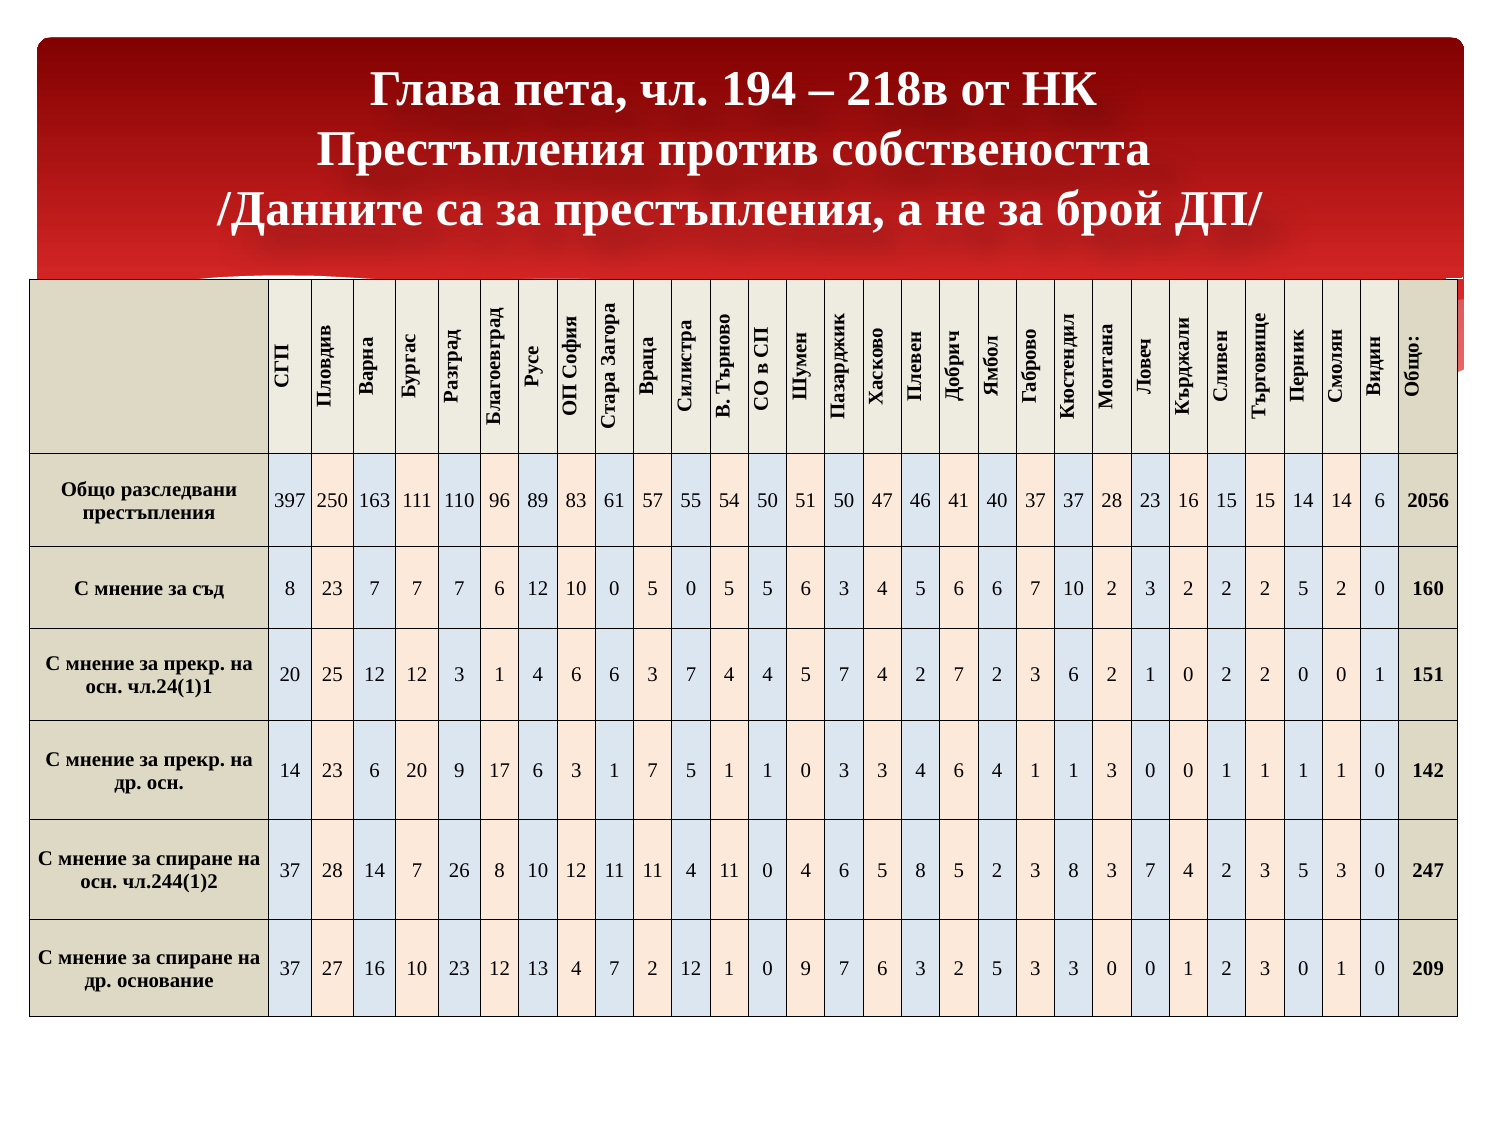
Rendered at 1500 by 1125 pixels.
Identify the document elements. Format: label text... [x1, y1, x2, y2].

table_cell 10 [396, 920, 438, 1016]
table_cell 0 [749, 920, 786, 1016]
table_cell 3 [1093, 820, 1131, 919]
table_cell 2 [1208, 920, 1245, 1016]
table_cell 0 [1093, 920, 1131, 1016]
table_cell 2 [902, 629, 939, 720]
table_cell 61 [596, 454, 633, 546]
table_cell 41 [940, 454, 978, 546]
table_cell 4 [979, 721, 1016, 819]
table_cell 1 [1285, 721, 1322, 819]
table_cell 28 [1093, 454, 1131, 546]
table_cell 4 [558, 920, 595, 1016]
table_cell 40 [979, 454, 1016, 546]
table_cell 6 [596, 629, 633, 720]
table_cell 5 [672, 721, 710, 819]
table_header ОП София [558, 280, 595, 453]
table_cell 5 [940, 820, 978, 919]
table_cell 17 [481, 721, 518, 819]
table_cell С мнение за спиране на осн. чл.244(1)2 [30, 820, 268, 919]
table_cell 0 [1361, 820, 1398, 919]
table_header Стара Загора [596, 280, 633, 453]
table_cell 5 [902, 547, 939, 628]
table_cell 7 [940, 629, 978, 720]
table_cell 5 [864, 820, 901, 919]
table_cell 23 [312, 547, 353, 628]
table_cell 1 [1132, 629, 1169, 720]
table_header Бургас [396, 280, 438, 453]
table_cell 4 [864, 629, 901, 720]
table_cell 37 [1055, 454, 1092, 546]
table_cell 12 [672, 920, 710, 1016]
table_cell 37 [1017, 454, 1054, 546]
table_cell 5 [1285, 820, 1322, 919]
table_cell 83 [558, 454, 595, 546]
table_cell 12 [396, 629, 438, 720]
table_cell 6 [825, 820, 863, 919]
table_cell 0 [1285, 629, 1322, 720]
table_cell 6 [940, 547, 978, 628]
table_cell 1 [711, 920, 748, 1016]
table_cell 20 [269, 629, 311, 720]
table_header Пазарджик [825, 280, 863, 453]
table_cell 55 [672, 454, 710, 546]
table_cell 25 [312, 629, 353, 720]
table_cell 16 [354, 920, 395, 1016]
table_cell 0 [1285, 920, 1322, 1016]
title Глава пета, чл. 194 – 218в от НК Престъпления против собствеността /Данните са за престъпления, а не за брой ДП/ [64, 42, 1415, 249]
table_cell 142 [1399, 721, 1457, 819]
table_header Смолян [1323, 280, 1360, 453]
table_cell 2056 [1399, 454, 1457, 546]
table_cell 1 [1361, 629, 1398, 720]
table_cell 5 [1285, 547, 1322, 628]
table_cell 8 [269, 547, 311, 628]
table_header Пловдив [312, 280, 353, 453]
table_cell 3 [1246, 920, 1284, 1016]
table_cell 57 [634, 454, 671, 546]
table_cell 151 [1399, 629, 1457, 720]
table_header Перник [1285, 280, 1322, 453]
table_cell 3 [825, 721, 863, 819]
table_cell 2 [979, 820, 1016, 919]
table_cell 9 [787, 920, 824, 1016]
table_cell 4 [787, 820, 824, 919]
table_cell 7 [1017, 547, 1054, 628]
table_cell 1 [1323, 920, 1360, 1016]
table_cell 5 [749, 547, 786, 628]
table_cell 247 [1399, 820, 1457, 919]
table_cell 3 [902, 920, 939, 1016]
table_cell 0 [1361, 920, 1398, 1016]
table_cell 2 [1093, 629, 1131, 720]
table_cell 6 [787, 547, 824, 628]
table_cell С мнение за съд [30, 547, 268, 628]
table_cell 12 [354, 629, 395, 720]
table_cell 4 [711, 629, 748, 720]
table_cell 3 [825, 547, 863, 628]
table_cell 6 [519, 721, 557, 819]
table_cell 0 [596, 547, 633, 628]
table_cell 2 [634, 920, 671, 1016]
table_cell 28 [312, 820, 353, 919]
table_cell 16 [1170, 454, 1207, 546]
table_cell 1 [481, 629, 518, 720]
table_cell 6 [979, 547, 1016, 628]
table_cell 23 [1132, 454, 1169, 546]
table_cell 2 [940, 920, 978, 1016]
table_cell 2 [1208, 629, 1245, 720]
table_header Монтана [1093, 280, 1131, 453]
table_cell 5 [787, 629, 824, 720]
table_header Враца [634, 280, 671, 453]
table_header [30, 280, 268, 453]
table_header Разград [439, 280, 480, 453]
table_cell 7 [439, 547, 480, 628]
table_cell 47 [864, 454, 901, 546]
table_header Кърджали [1170, 280, 1207, 453]
table_cell 1 [596, 721, 633, 819]
table_cell 12 [481, 920, 518, 1016]
table_header Сливен [1208, 280, 1245, 453]
table_cell 250 [312, 454, 353, 546]
table_cell 0 [672, 547, 710, 628]
table_cell 1 [1246, 721, 1284, 819]
table_cell 23 [439, 920, 480, 1016]
table_cell 7 [672, 629, 710, 720]
table_cell 12 [519, 547, 557, 628]
table_cell 0 [1361, 721, 1398, 819]
table_cell 14 [269, 721, 311, 819]
table_cell 4 [672, 820, 710, 919]
table_cell 4 [902, 721, 939, 819]
table_header СГП [269, 280, 311, 453]
table_cell 5 [634, 547, 671, 628]
table_header Габрово [1017, 280, 1054, 453]
table_cell 3 [1093, 721, 1131, 819]
table_cell 37 [269, 920, 311, 1016]
table_header Силистра [672, 280, 710, 453]
table_cell 3 [634, 629, 671, 720]
table_cell 3 [1017, 820, 1054, 919]
table_cell 2 [1208, 820, 1245, 919]
table_cell 4 [519, 629, 557, 720]
table_cell 6 [354, 721, 395, 819]
table_cell 0 [1323, 629, 1360, 720]
table_cell 14 [354, 820, 395, 919]
table_cell 7 [1132, 820, 1169, 919]
table_cell 7 [354, 547, 395, 628]
table_header Видин [1361, 280, 1398, 453]
table_cell 0 [787, 721, 824, 819]
table_cell 6 [864, 920, 901, 1016]
table_cell С мнение за прекр. на др. осн. [30, 721, 268, 819]
table_header Шумен [787, 280, 824, 453]
table_cell 46 [902, 454, 939, 546]
table_cell 3 [1017, 920, 1054, 1016]
table_cell 3 [1055, 920, 1092, 1016]
table_header Добрич [940, 280, 978, 453]
table_header Варна [354, 280, 395, 453]
table_cell 3 [864, 721, 901, 819]
table_cell 14 [1323, 454, 1360, 546]
table_cell 0 [1170, 721, 1207, 819]
table_cell 7 [396, 820, 438, 919]
table_header Русе [519, 280, 557, 453]
table_header Търговище [1246, 280, 1284, 453]
table_cell 1 [1170, 920, 1207, 1016]
table_cell 11 [634, 820, 671, 919]
table_cell 5 [711, 547, 748, 628]
table_cell 10 [519, 820, 557, 919]
table_cell 7 [634, 721, 671, 819]
table_cell 26 [439, 820, 480, 919]
table_cell 163 [354, 454, 395, 546]
table_header Кюстендил [1055, 280, 1092, 453]
table_cell 3 [1132, 547, 1169, 628]
table_cell 7 [825, 629, 863, 720]
table_cell 5 [979, 920, 1016, 1016]
table_cell 51 [787, 454, 824, 546]
table_cell 4 [749, 629, 786, 720]
table_cell 96 [481, 454, 518, 546]
table_cell 8 [481, 820, 518, 919]
table_cell 50 [825, 454, 863, 546]
table_cell 7 [825, 920, 863, 1016]
table_cell 20 [396, 721, 438, 819]
table_cell 12 [558, 820, 595, 919]
table_cell 14 [1285, 454, 1322, 546]
table_cell 160 [1399, 547, 1457, 628]
table_header Хасково [864, 280, 901, 453]
table_cell 4 [1170, 820, 1207, 919]
table_cell 0 [1132, 721, 1169, 819]
table_cell 2 [1323, 547, 1360, 628]
table_cell 2 [1246, 629, 1284, 720]
table_cell 27 [312, 920, 353, 1016]
table_cell 6 [940, 721, 978, 819]
table_cell 1 [1323, 721, 1360, 819]
table_cell 2 [1093, 547, 1131, 628]
table_cell С мнение за прекр. на осн. чл.24(1)1 [30, 629, 268, 720]
table_cell 2 [979, 629, 1016, 720]
table_cell 1 [711, 721, 748, 819]
table_header Ловеч [1132, 280, 1169, 453]
table_cell 8 [1055, 820, 1092, 919]
table_cell 37 [269, 820, 311, 919]
table_cell 11 [596, 820, 633, 919]
table_cell 15 [1208, 454, 1245, 546]
table_cell 111 [396, 454, 438, 546]
table_cell 3 [439, 629, 480, 720]
table_cell 11 [711, 820, 748, 919]
table_cell 4 [864, 547, 901, 628]
table_cell Общо разследвани престъпления [30, 454, 268, 546]
table_cell 3 [1017, 629, 1054, 720]
table_cell 1 [1017, 721, 1054, 819]
table_cell 1 [749, 721, 786, 819]
table_cell 0 [1132, 920, 1169, 1016]
table_cell 15 [1246, 454, 1284, 546]
table_cell С мнение за спиране на др. основание [30, 920, 268, 1016]
table_cell 6 [1055, 629, 1092, 720]
table_header Благоевград [481, 280, 518, 453]
table_cell 23 [312, 721, 353, 819]
table_cell 54 [711, 454, 748, 546]
table_cell 2 [1208, 547, 1245, 628]
table_cell 6 [1361, 454, 1398, 546]
table_cell 1 [1055, 721, 1092, 819]
table_cell 8 [902, 820, 939, 919]
table_cell 2 [1170, 547, 1207, 628]
table_cell 0 [749, 820, 786, 919]
table_header СО в СП [749, 280, 786, 453]
table_cell 209 [1399, 920, 1457, 1016]
table_cell 10 [558, 547, 595, 628]
table_cell 397 [269, 454, 311, 546]
table_header В. Търново [711, 280, 748, 453]
table_cell 50 [749, 454, 786, 546]
table_cell 10 [1055, 547, 1092, 628]
table_cell 110 [439, 454, 480, 546]
table_cell 9 [439, 721, 480, 819]
table_cell 6 [481, 547, 518, 628]
table_cell 0 [1361, 547, 1398, 628]
table_cell 13 [519, 920, 557, 1016]
table_cell 0 [1170, 629, 1207, 720]
table_cell 7 [396, 547, 438, 628]
table_header Плевен [902, 280, 939, 453]
table_cell 89 [519, 454, 557, 546]
table_cell 3 [1323, 820, 1360, 919]
table_header Ямбол [979, 280, 1016, 453]
table_cell 1 [1208, 721, 1245, 819]
table_cell 3 [558, 721, 595, 819]
table_cell 2 [1246, 547, 1284, 628]
table_header Общо: [1399, 280, 1457, 453]
table_cell 3 [1246, 820, 1284, 919]
table_cell 7 [596, 920, 633, 1016]
table_cell 6 [558, 629, 595, 720]
